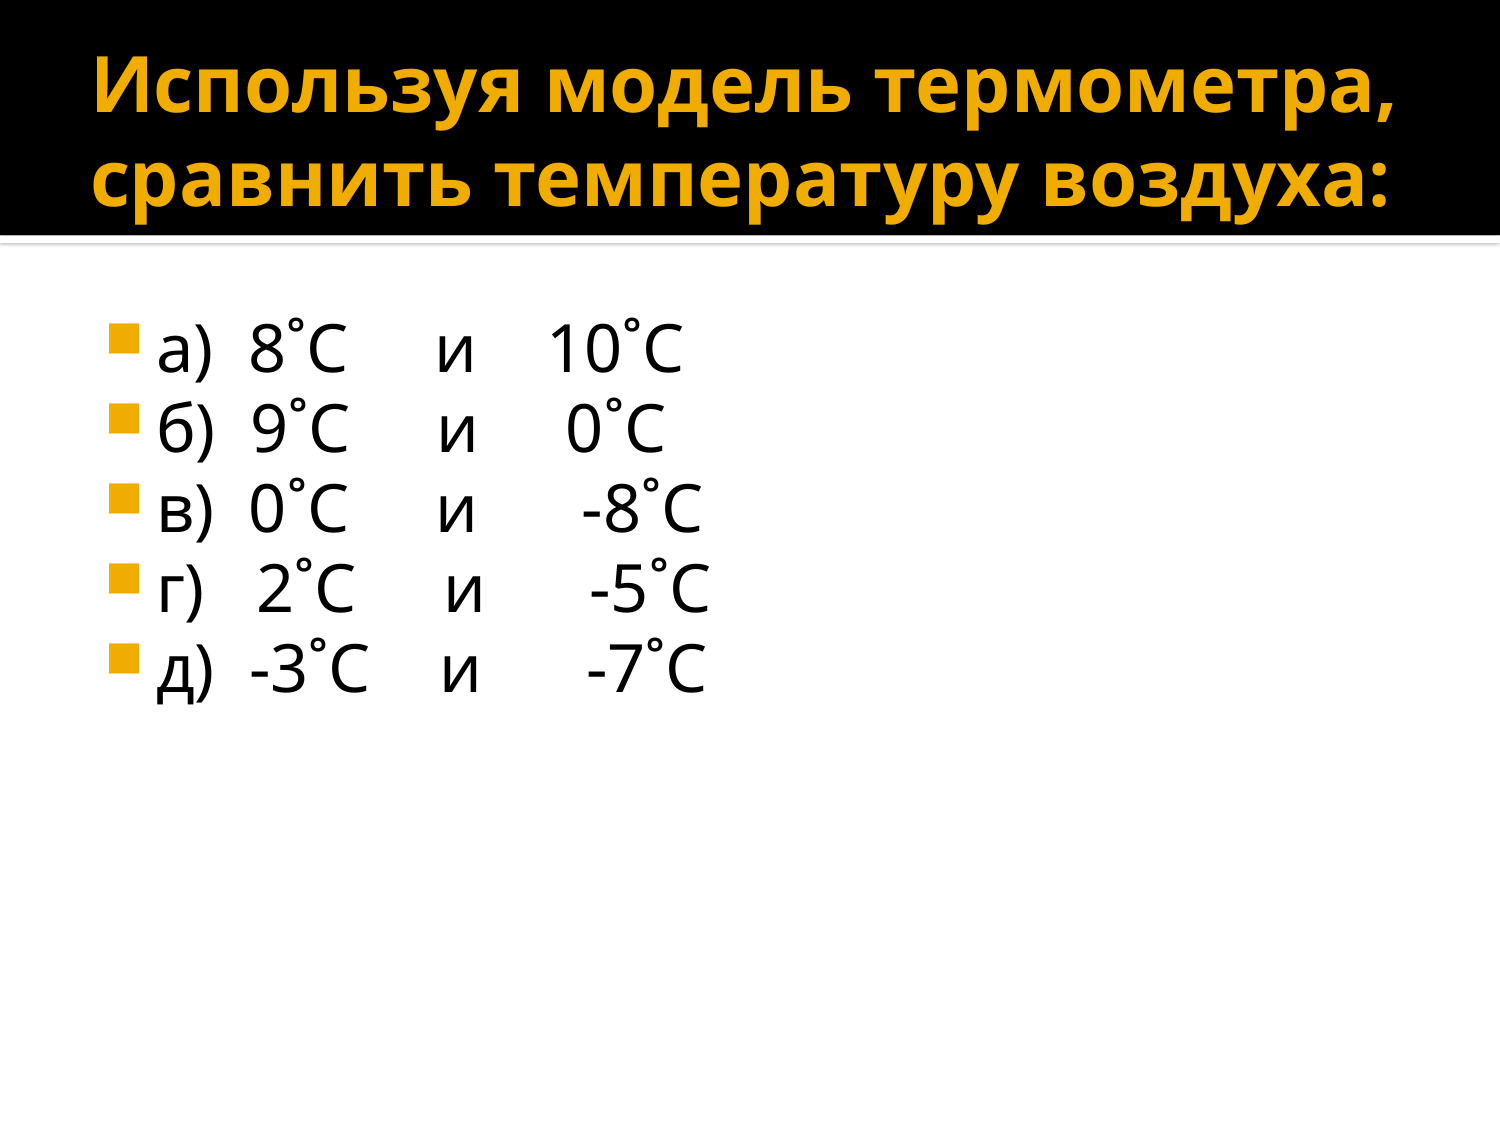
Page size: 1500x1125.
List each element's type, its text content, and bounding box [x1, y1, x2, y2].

title Используя модель термометра, сравнить температуру воздуха: [75, 25, 1425, 231]
list а) 8˚С и 10˚С б) 9˚С и 0˚С в) 0˚С и -8˚С г) 2˚С и -5˚С д) -3˚С и -7˚С [75, 291, 1425, 1050]
